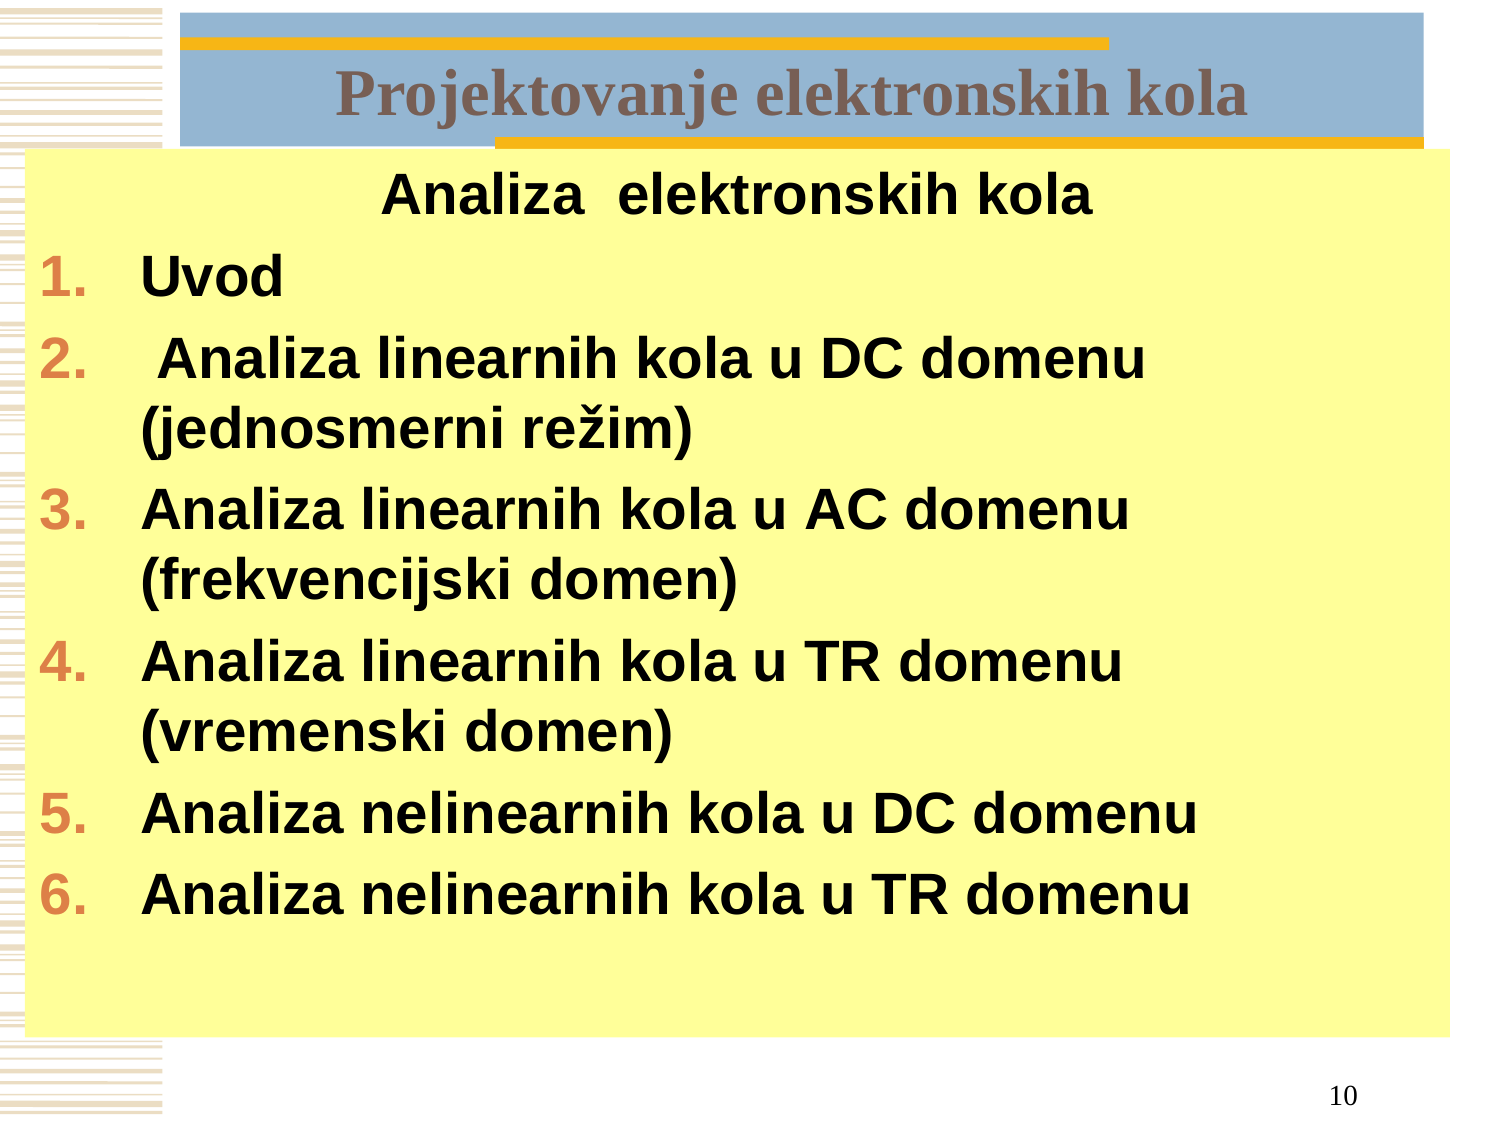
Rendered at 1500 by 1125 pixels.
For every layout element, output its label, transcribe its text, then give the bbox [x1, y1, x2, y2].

slide_number 10 [1060, 1043, 1374, 1119]
subtitle Analiza elektronskih kola Uvod Analiza linearnih kola u DC domenu (jednosmerni režim) Analiza linearnih kola u AC domenu (frekvencijski domen) Analiza linearnih kola u TR domenu (vremenski domen) Analiza nelinearnih kola u DC domenu Analiza nelinearnih kola u TR domenu [24, 148, 1450, 1038]
title Projektovanje elektronskih kola [187, 37, 1399, 154]
